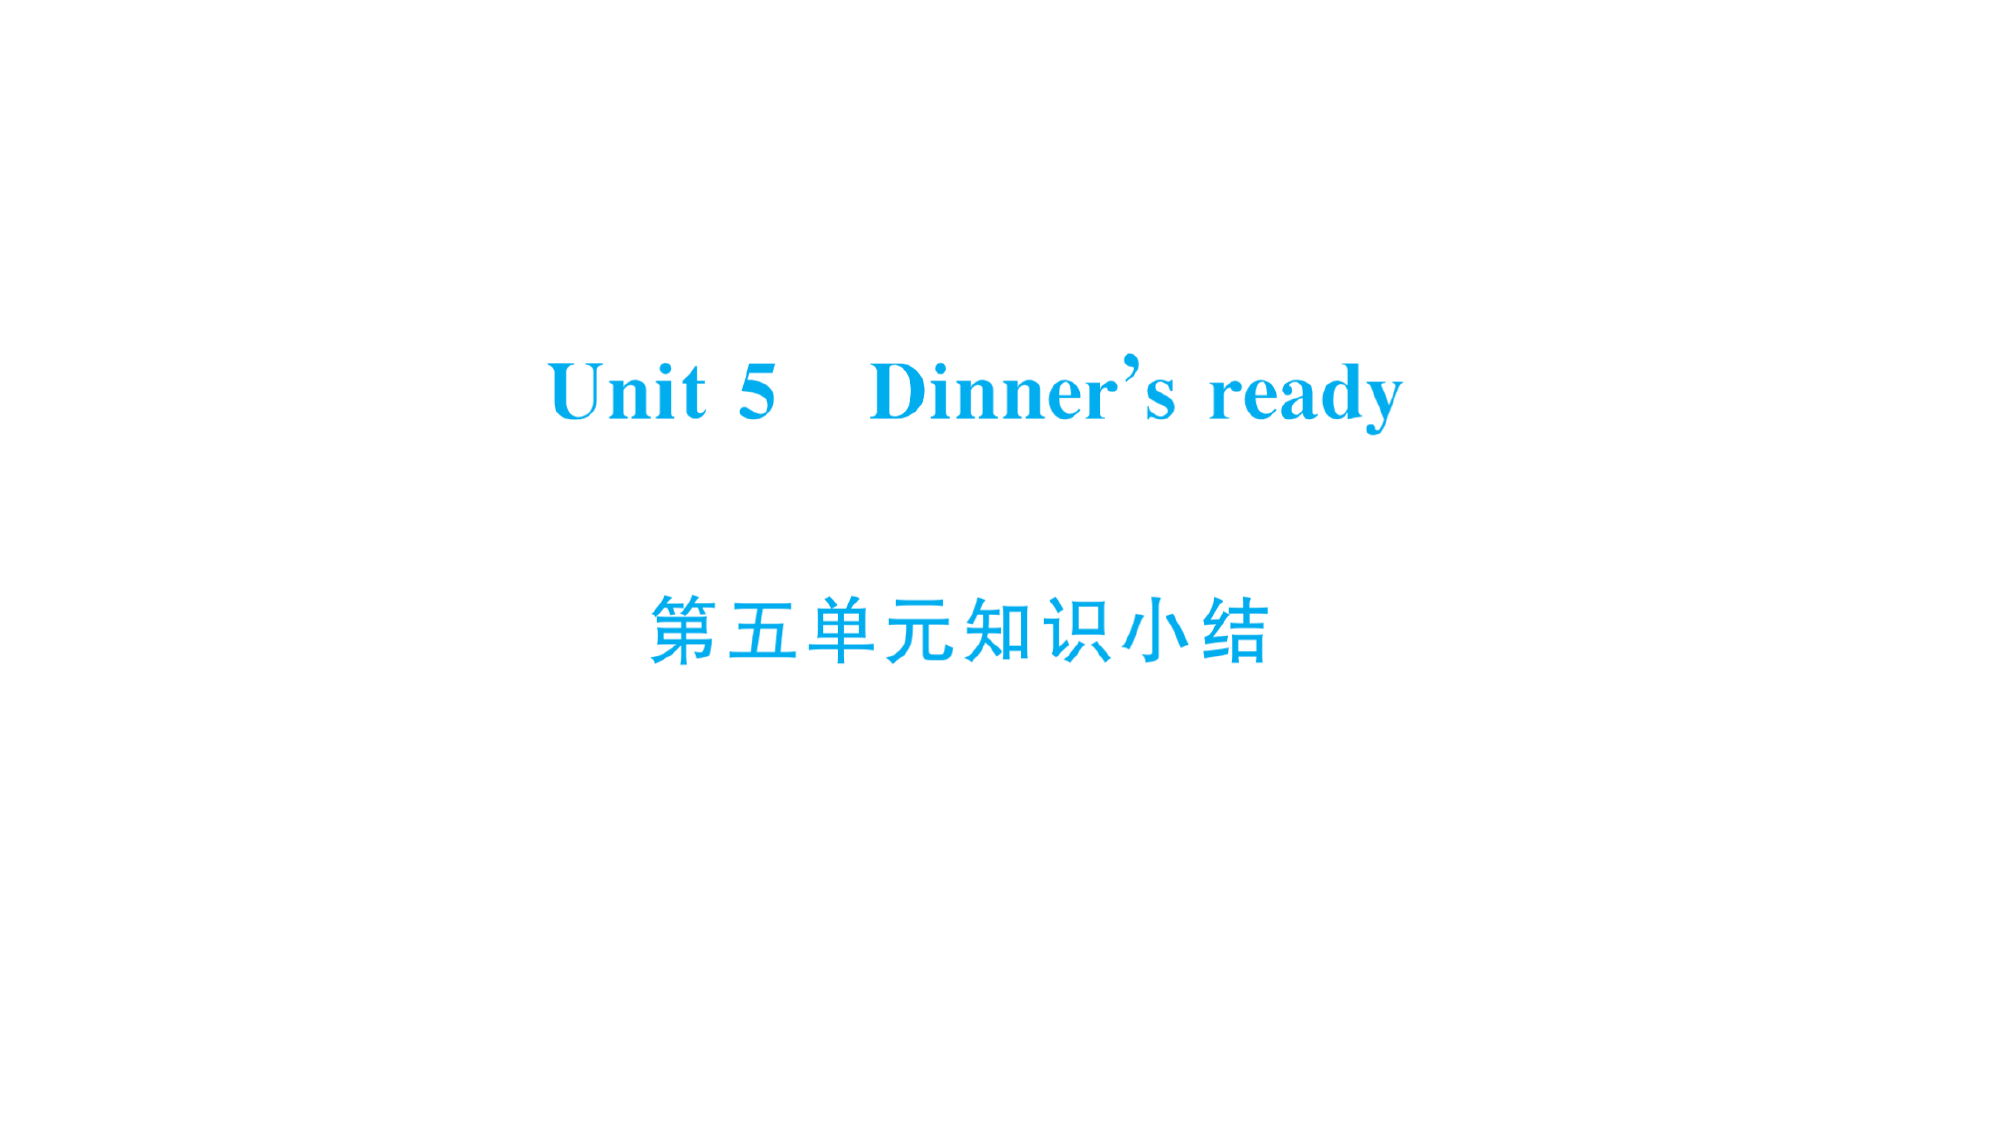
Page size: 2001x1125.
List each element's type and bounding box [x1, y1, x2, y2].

picture [542, 308, 1438, 492]
picture [645, 541, 1335, 691]
